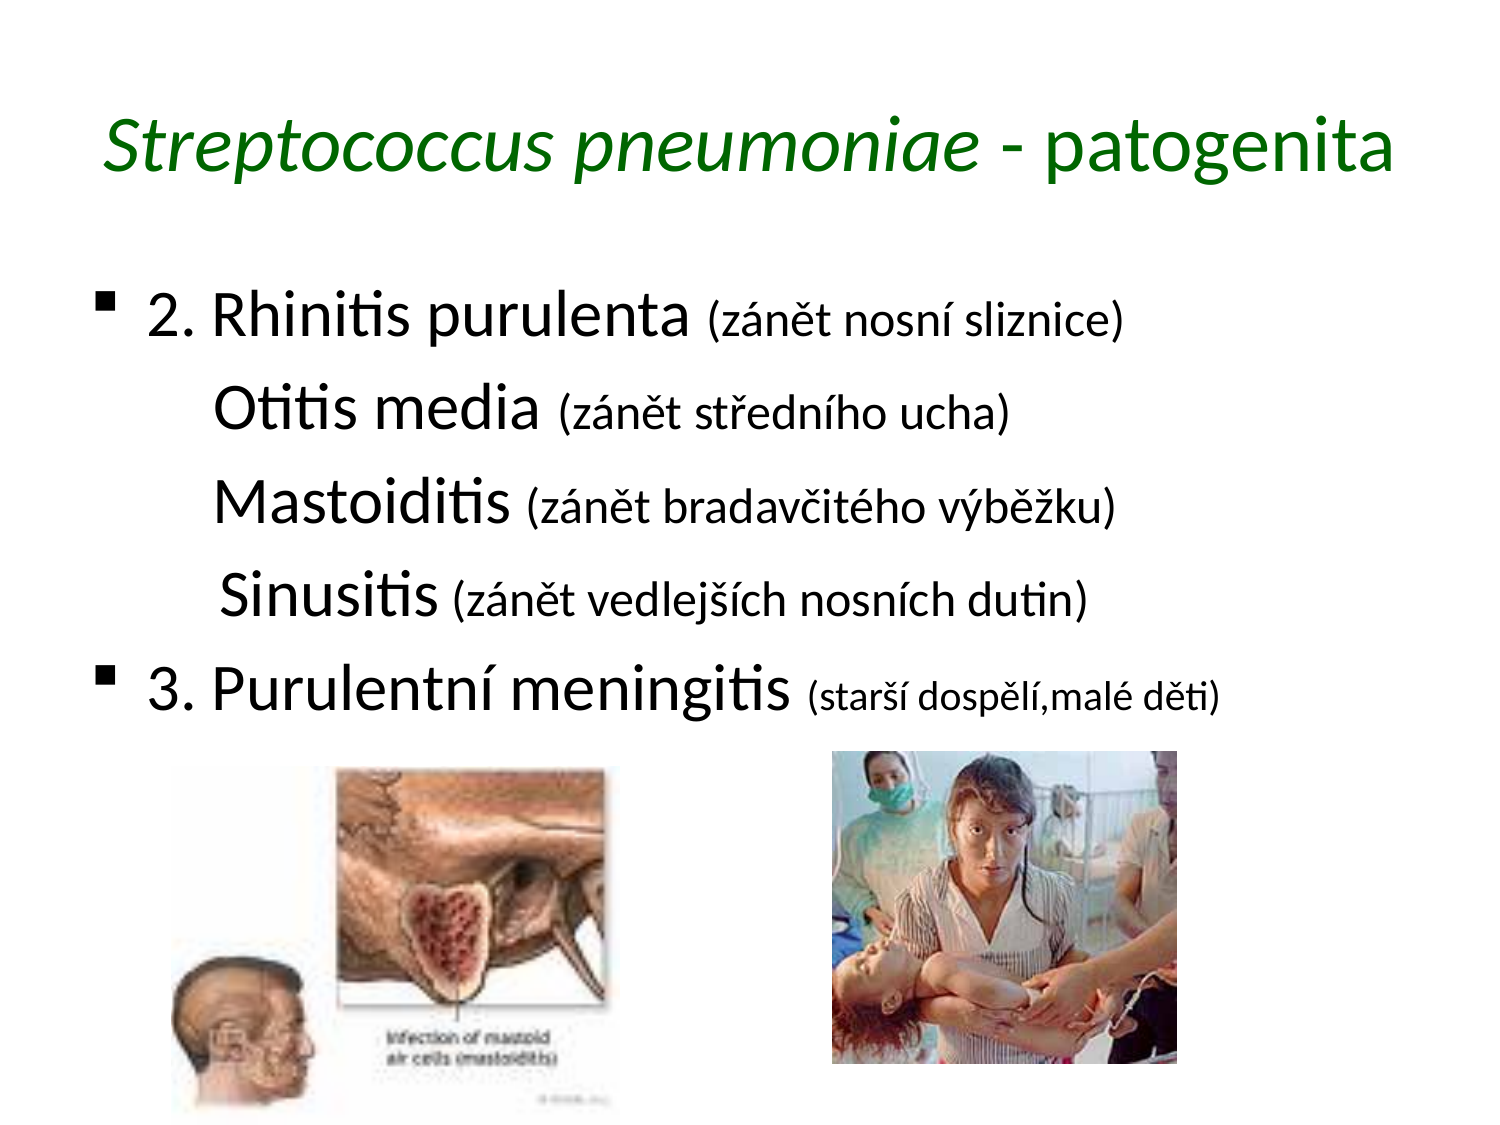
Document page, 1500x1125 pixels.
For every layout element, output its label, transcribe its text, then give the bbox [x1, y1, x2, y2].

title Streptococcus pneumoniae - patogenita [74, 44, 1426, 233]
list 2. Rhinitis purulenta (zánět nosní sliznice) Otitis media (zánět středního ucha) Mastoiditis (zánět bradavčitého výběžku) Sinusitis (zánět vedlejších nosních dutin) 3. Purulentní meningitis (starší dospělí,malé děti) [74, 262, 1426, 1006]
picture [832, 751, 1177, 1065]
picture [170, 766, 621, 1125]
